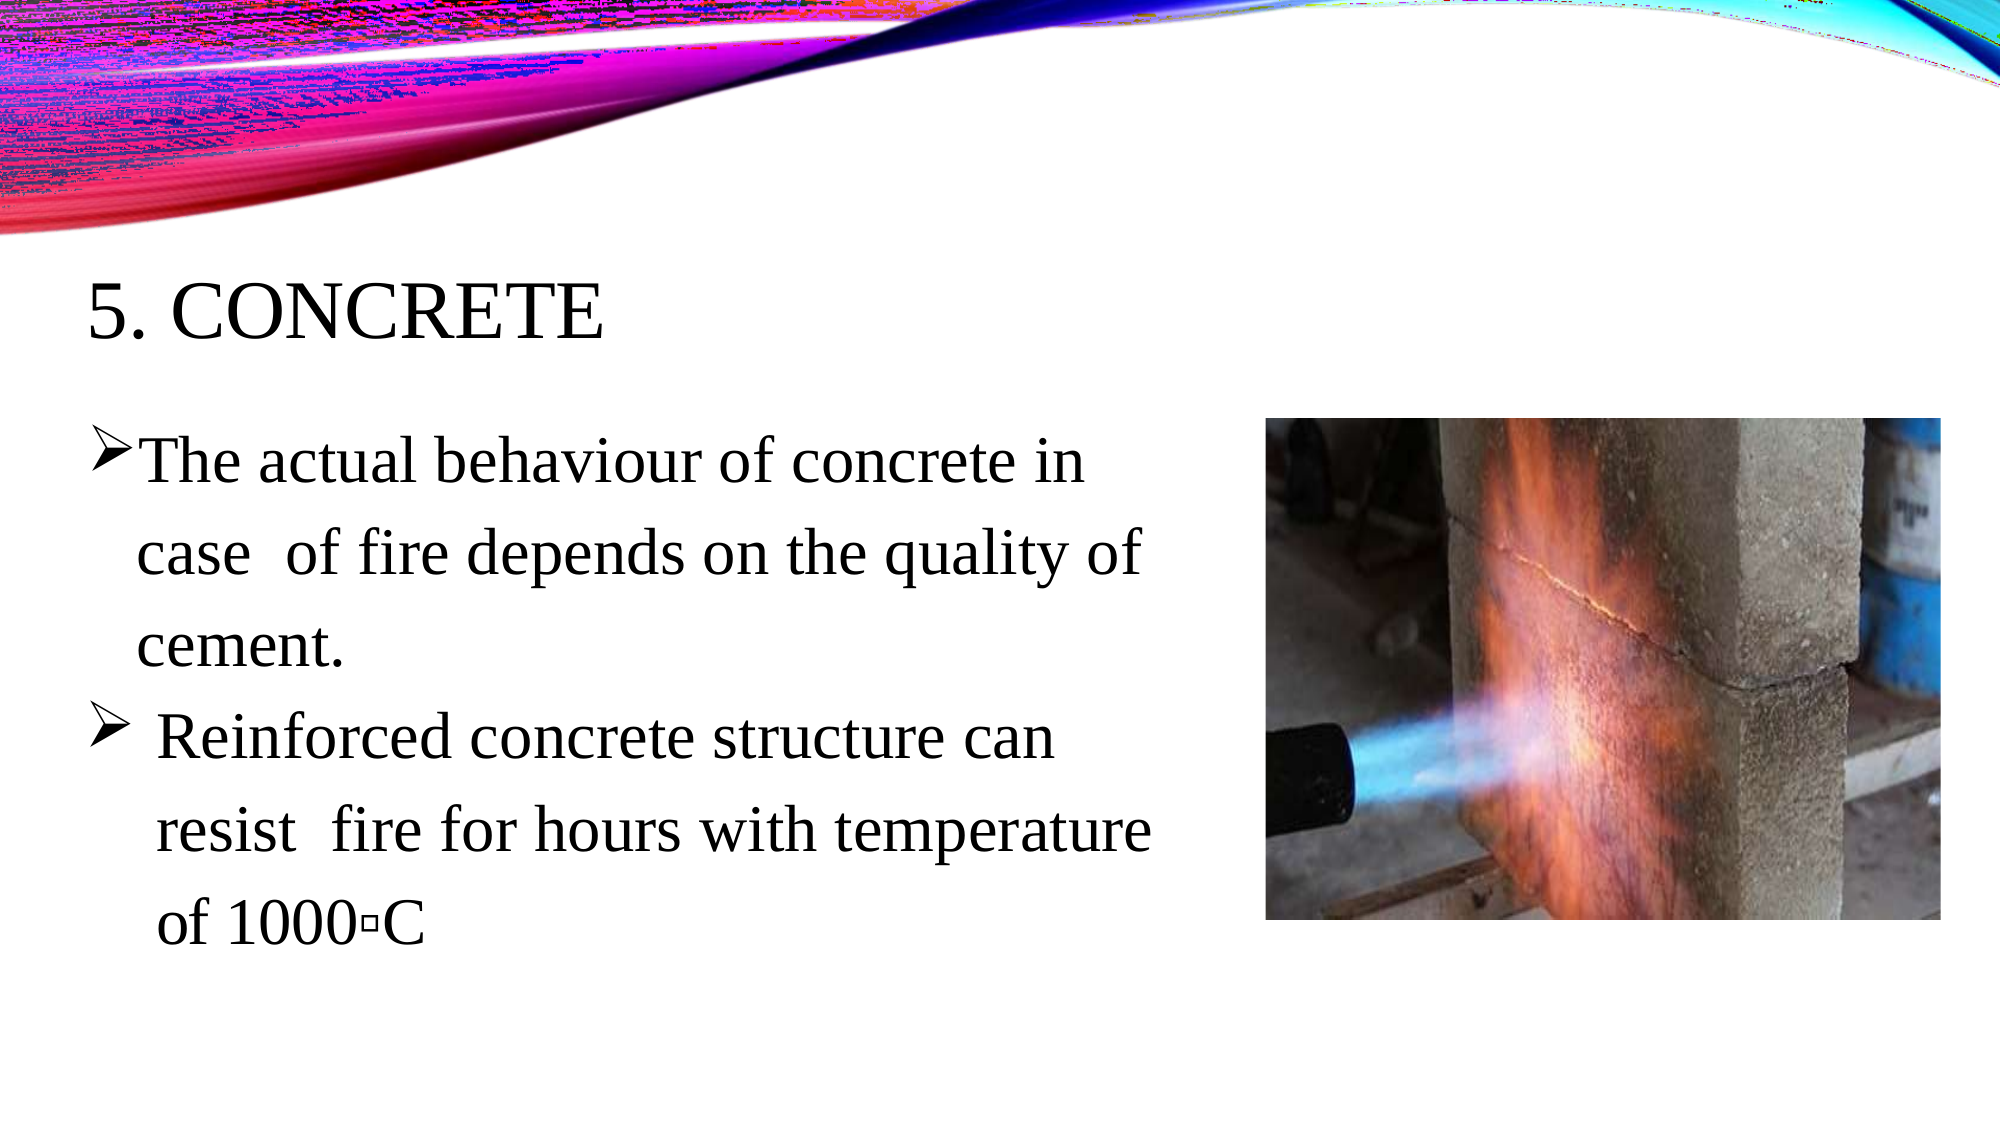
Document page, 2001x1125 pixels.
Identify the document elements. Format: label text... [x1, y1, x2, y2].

picture [0, 0, 2000, 237]
text_box [1265, 418, 1941, 920]
text_box The actual behaviour of concrete in case of fire depends on the quality of cement. Reinforced concrete structure can resist fire for hours with temperature of 1000▫C [84, 401, 1255, 958]
title 5. CONCRETE [84, 252, 612, 401]
